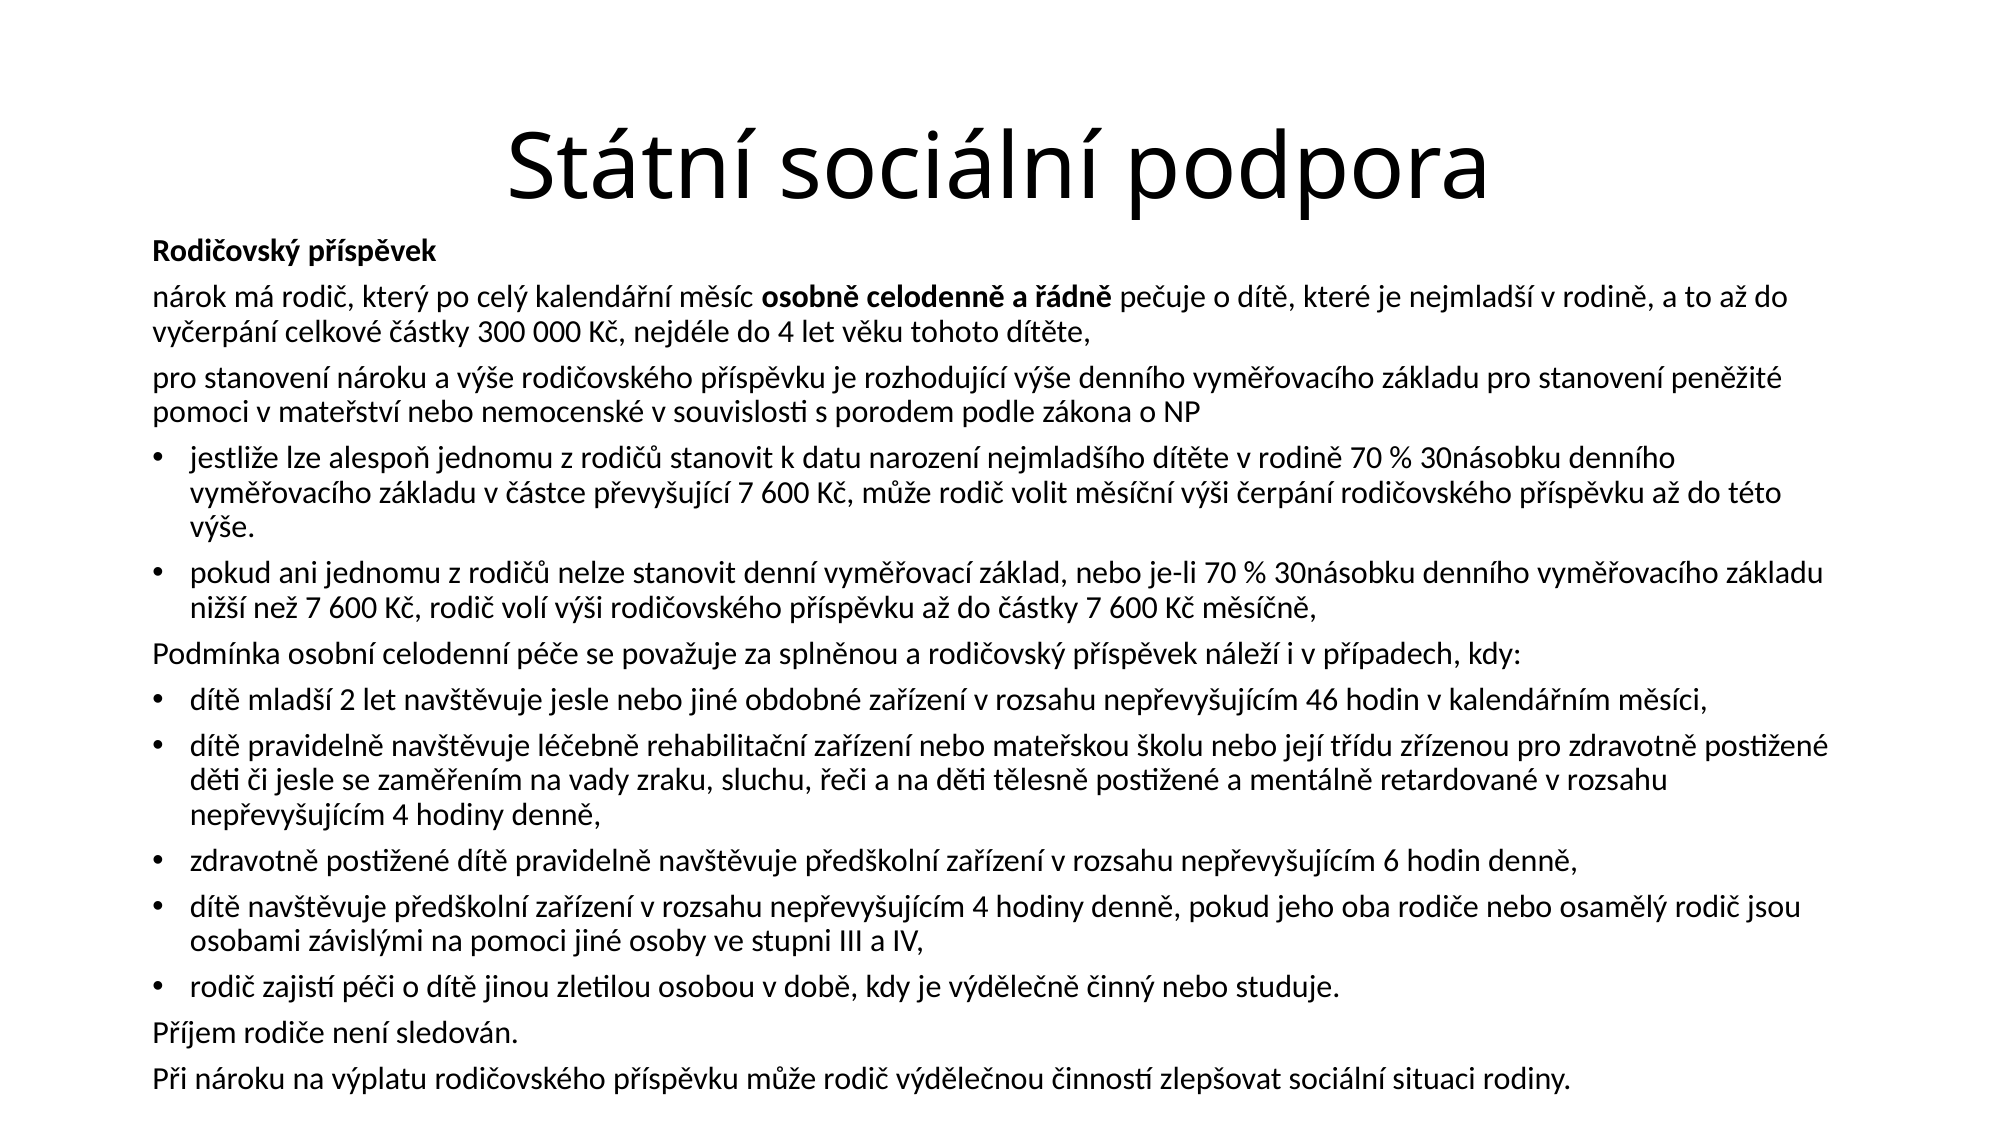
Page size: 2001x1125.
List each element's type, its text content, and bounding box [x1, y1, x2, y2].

list Rodičovský příspěvek nárok má rodič, který po celý kalendářní měsíc osobně celodenně a řádně pečuje o dítě, které je nejmladší v rodině, a to až do vyčerpání celkové částky 300 000 Kč, nejdéle do 4 let věku tohoto dítěte, pro stanovení nároku a výše rodičovského příspěvku je rozhodující výše denního vyměřovacího základu pro stanovení peněžité pomoci v mateřství nebo nemocenské v souvislosti s porodem podle zákona o NP jestliže lze alespoň jednomu z rodičů stanovit k datu narození nejmladšího dítěte v rodině 70 % 30násobku denního vyměřovacího základu v částce převyšující 7 600 Kč, může rodič volit měsíční výši čerpání rodičovského příspěvku až do této výše. pokud ani jednomu z rodičů nelze stanovit denní vyměřovací základ, nebo je-li 70 % 30násobku denního vyměřovacího základu nižší než 7 600 Kč, rodič volí výši rodičovského příspěvku až do částky 7 600 Kč měsíčně, Podmínka osobní celodenní péče se považuje za splněnou a rodičovský příspěvek náleží i v případech, kdy: dítě mladší 2 let navštěvuje jesle nebo jiné obdobné zařízení v rozsahu nepřevyšujícím 46 hodin v kalendářním měsíci, dítě pravidelně navštěvuje léčebně rehabilitační zařízení nebo mateřskou školu nebo její třídu zřízenou pro zdravotně postižené děti či jesle se zaměřením na vady zraku, sluchu, řeči a na děti tělesně postižené a mentálně retardované v rozsahu nepřevyšujícím 4 hodiny denně, zdravotně postižené dítě pravidelně navštěvuje předškolní zařízení v rozsahu nepřevyšujícím 6 hodin denně, dítě navštěvuje předškolní zařízení v rozsahu nepřevyšujícím 4 hodiny denně, pokud jeho oba rodiče nebo osamělý rodič jsou osobami závislými na pomoci jiné osoby ve stupni III a IV, rodič zajistí péči o dítě jinou zletilou osobou v době, kdy je výdělečně činný nebo studuje. Příjem rodiče není sledován. Při nároku na výplatu rodičovského příspěvku může rodič výdělečnou činností zlepšovat sociální situaci rodiny. [137, 226, 1863, 1107]
title Státní sociální podpora [137, 59, 1863, 226]
